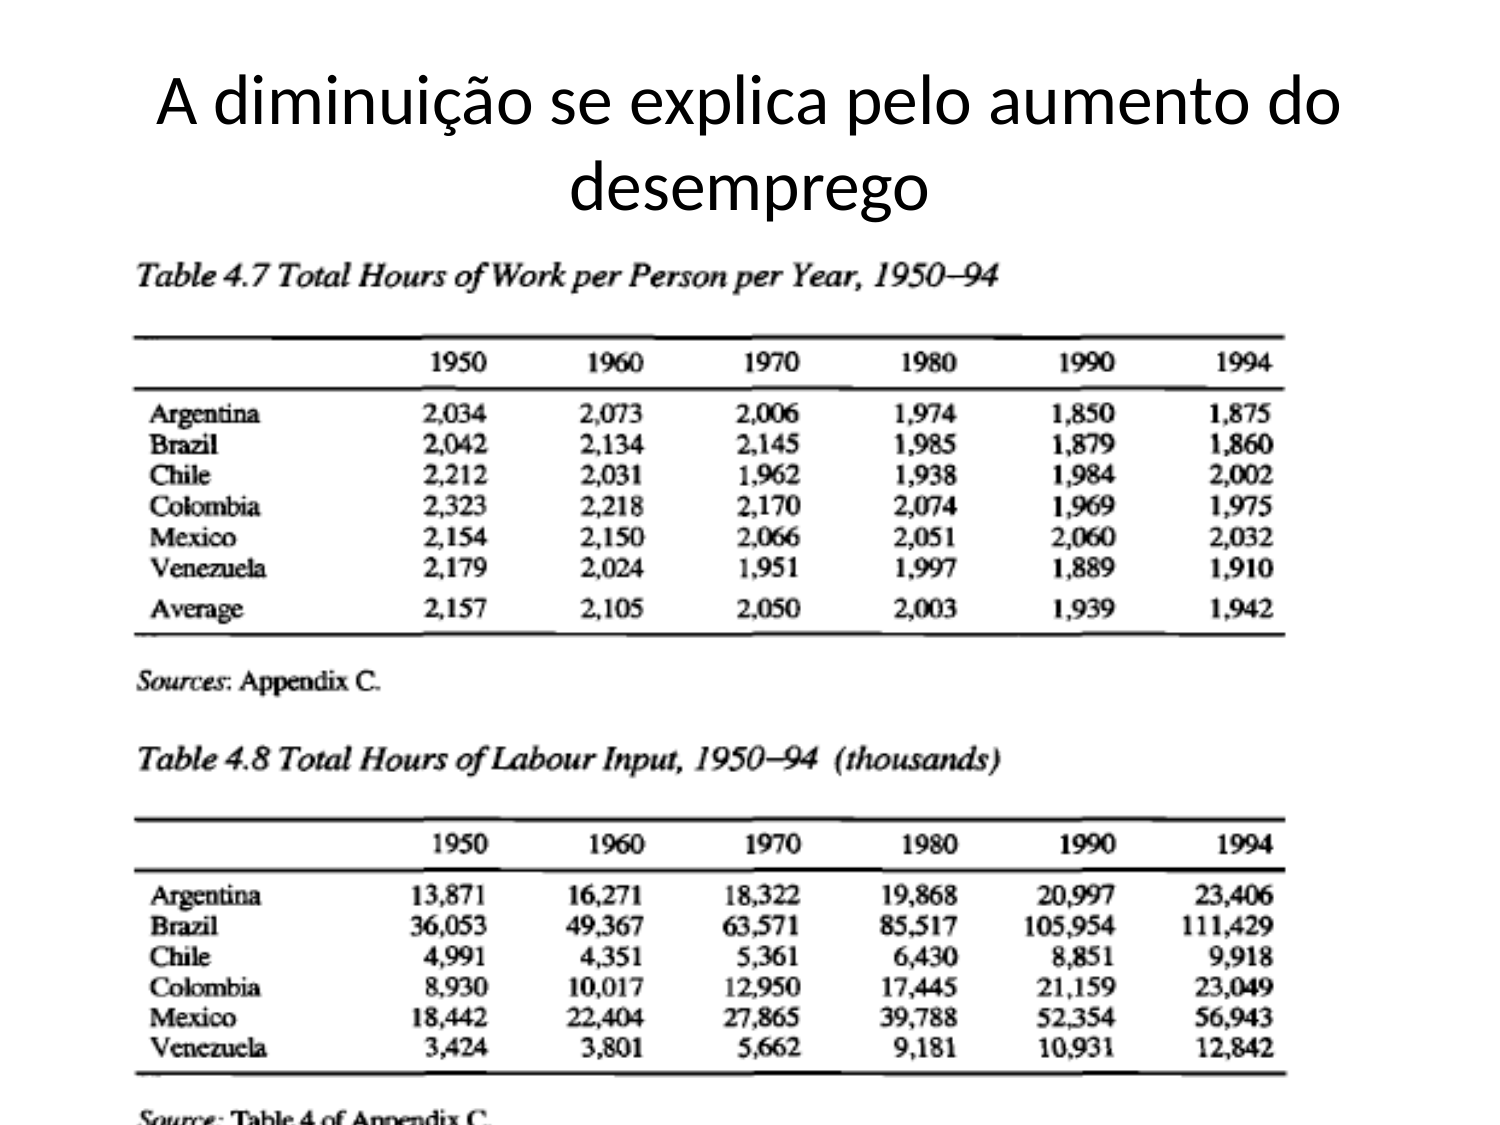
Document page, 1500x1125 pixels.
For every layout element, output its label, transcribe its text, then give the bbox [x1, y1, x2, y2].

title A diminuição se explica pelo aumento do desemprego [75, 45, 1425, 233]
picture [77, 237, 1354, 1125]
